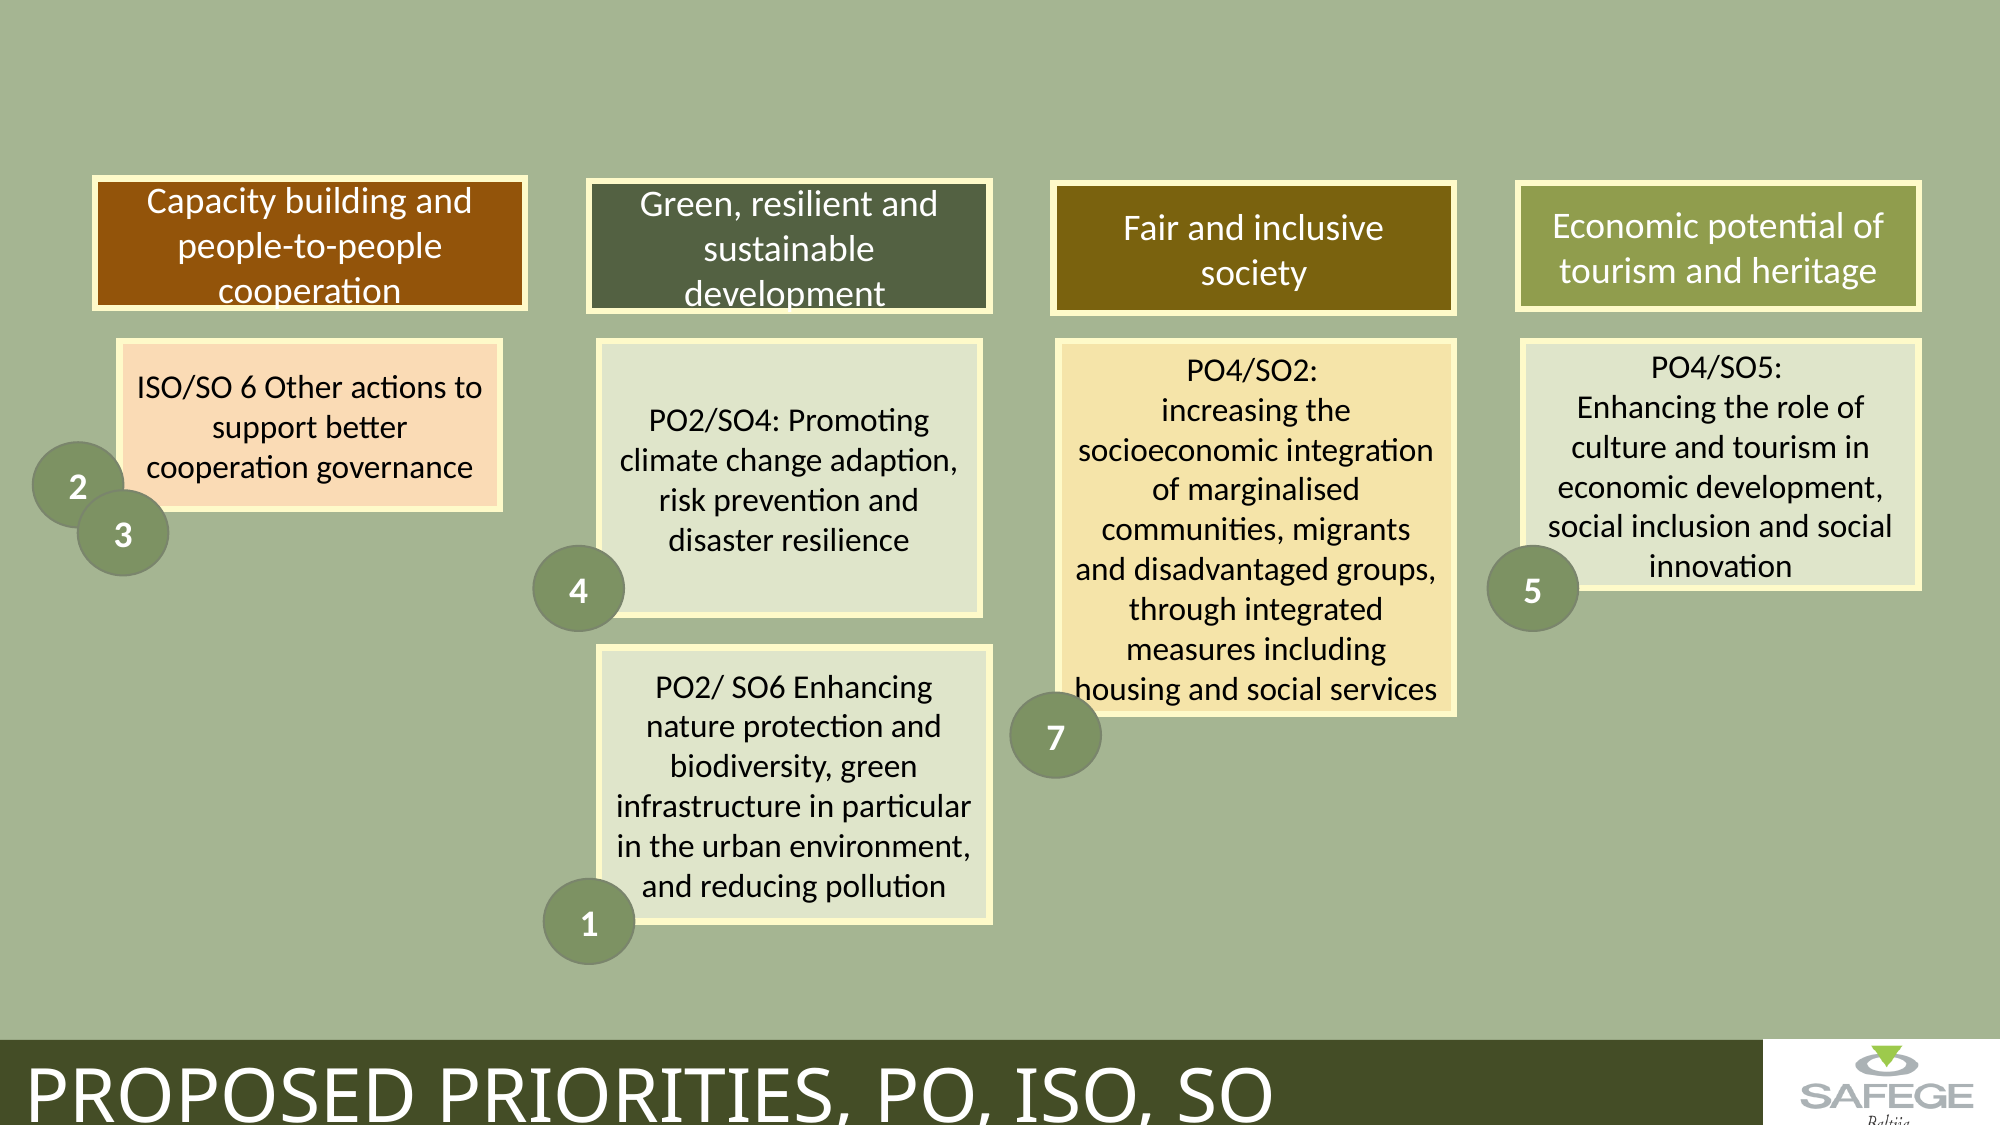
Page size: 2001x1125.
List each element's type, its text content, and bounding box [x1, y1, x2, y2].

text_box 4 [532, 544, 626, 632]
text_box Fair and inclusive society [1053, 182, 1455, 314]
text_box Green, resilient and sustainable development [588, 180, 991, 312]
text_box PO2/SO4: Promoting climate change adaption, risk prevention and disaster resilience [598, 340, 981, 616]
text_box 7 [1009, 691, 1103, 779]
text_box 1 [542, 877, 636, 965]
text_box 2 [31, 441, 125, 529]
picture [1763, 1039, 2000, 1125]
text_box Capacity building and people-to-people cooperation [94, 177, 526, 309]
text_box PO4/SO2: increasing the socioeconomic integration of marginalised communities, migrants and disadvantaged groups, through integrated measures including housing and social services [1057, 340, 1455, 715]
text_box 3 [76, 489, 170, 577]
text_box 5 [1486, 544, 1580, 632]
text_box PO4/SO5: Enhancing the role of culture and tourism in economic development, social inclusion and social innovation [1522, 340, 1920, 589]
text_box Economic potential of tourism and heritage [1517, 182, 1920, 310]
text_box PROPOSED PRIORITIES, PO, ISO, SO [0, 1039, 1763, 1125]
text_box ISO/SO 6 Other actions to support better cooperation governance [118, 340, 501, 510]
text_box PO2/ SO6 Enhancing nature protection and biodiversity, green infrastructure in particular in the urban environment, and reducing pollution [598, 647, 991, 922]
